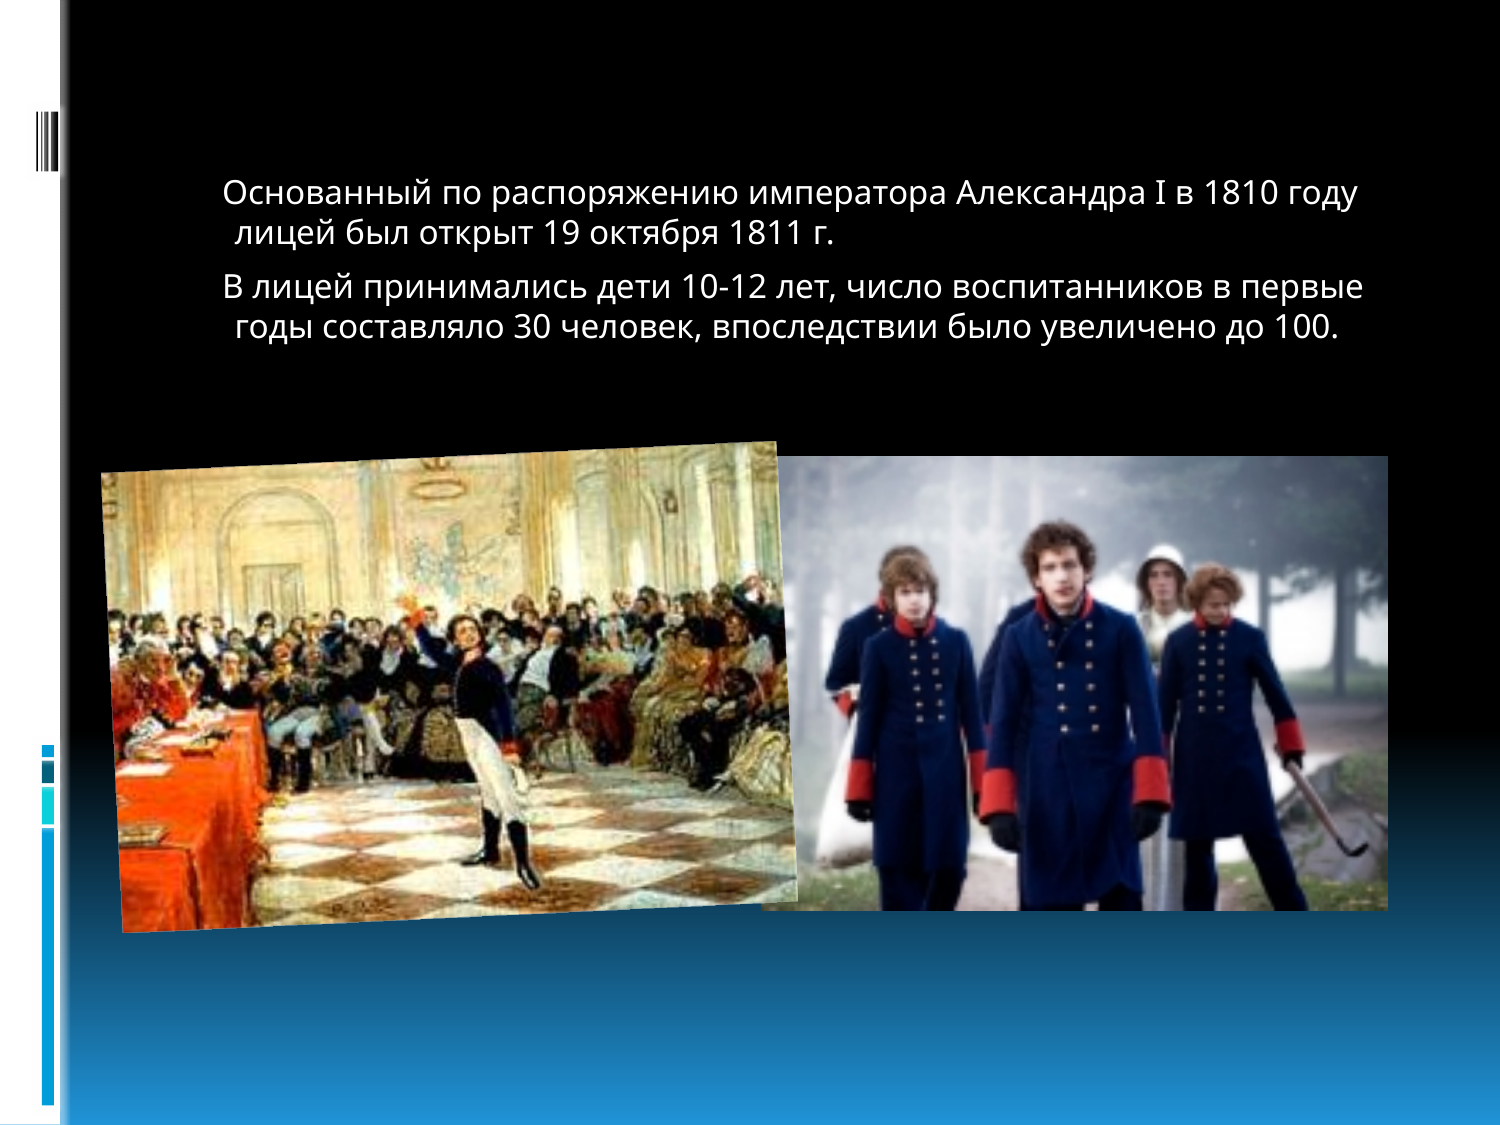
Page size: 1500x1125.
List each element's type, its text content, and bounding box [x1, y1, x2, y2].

picture [110, 455, 787, 917]
picture [123, 926, 249, 932]
picture [796, 456, 1389, 912]
picture [664, 442, 776, 448]
list Основанный по распоряжению императора Александра I в 1810 году лицей был открыт 19 октября 1811 г. В лицей принимались дети 10-12 лет, число воспитанников в первые годы составляло 30 человек, впоследствии было увеличено до 100. [152, 164, 1421, 388]
